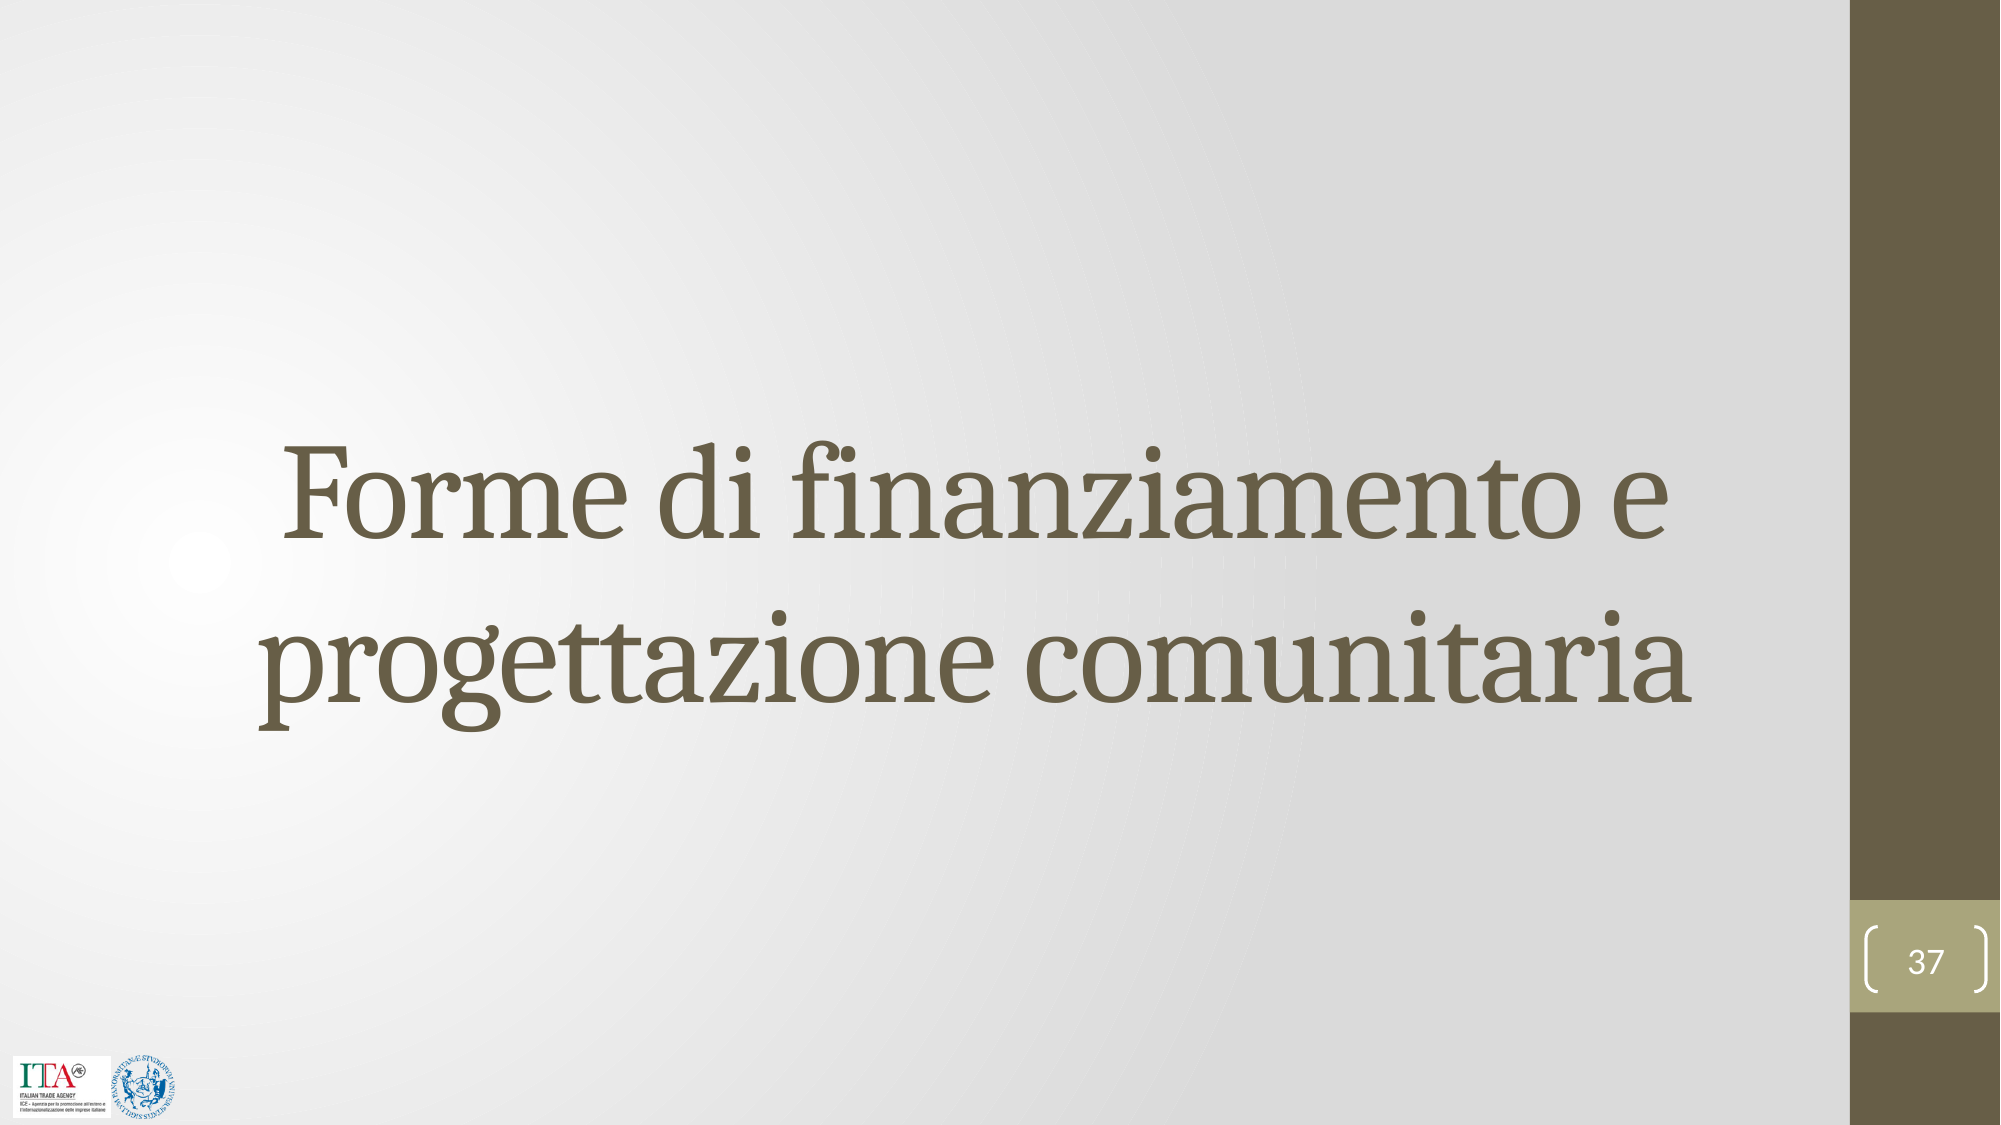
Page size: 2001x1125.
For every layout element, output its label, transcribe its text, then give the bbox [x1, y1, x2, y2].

picture [13, 1055, 175, 1119]
slide_number 37 [1864, 925, 1988, 994]
title Forme di finanziamento e progettazione comunitaria [150, 312, 1800, 738]
